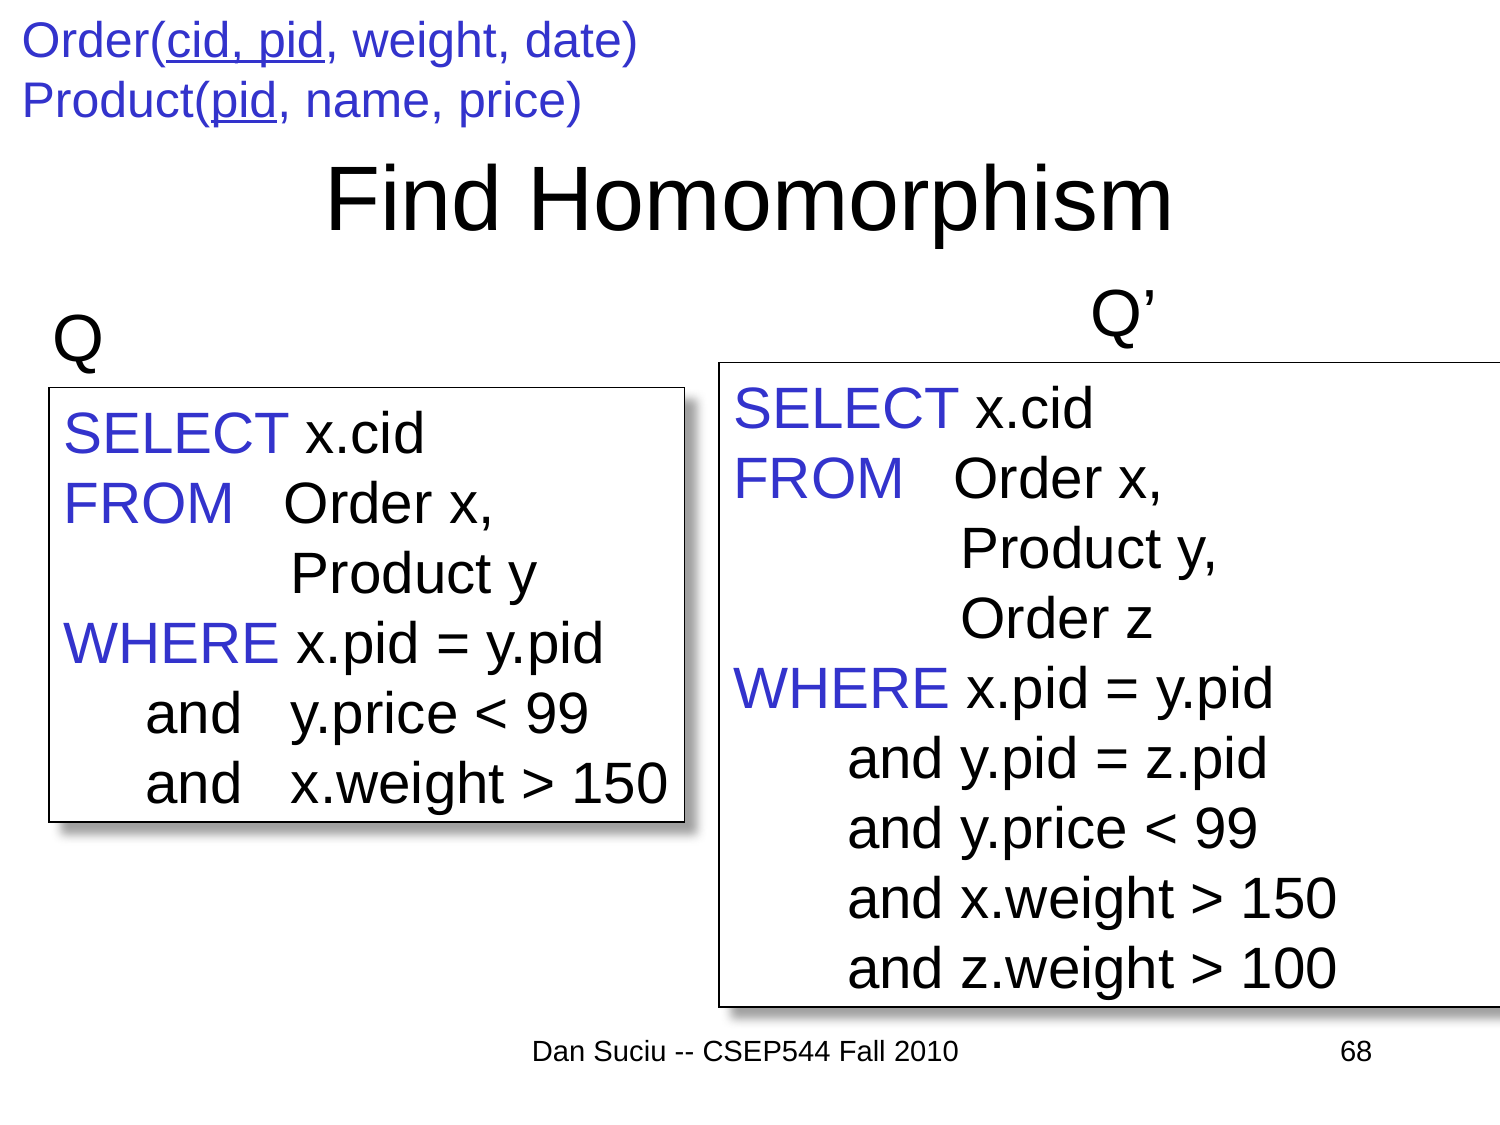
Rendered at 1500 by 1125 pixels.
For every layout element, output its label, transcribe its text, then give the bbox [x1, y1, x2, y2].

text_box SELECT x.cid FROM Order x, Product y, Order z WHERE x.pid = y.pid and y.pid = z.pid and y.price < 99 and x.weight > 150 and z.weight > 100 [718, 362, 1500, 1008]
footer Dan Suciu -- CSEP544 Fall 2010 [512, 1024, 988, 1101]
text_box SELECT x.cid FROM Order x, Product y WHERE x.pid = y.pid and y.price < 99 and x.weight > 150 [49, 387, 685, 823]
text_box Q’ [1075, 262, 1172, 358]
text_box Q [37, 287, 120, 383]
title Find Homomorphism [112, 99, 1388, 288]
slide_number 68 [1074, 1026, 1388, 1101]
text_box Order(cid, pid, weight, date) Product(pid, name, price) [6, 0, 654, 135]
